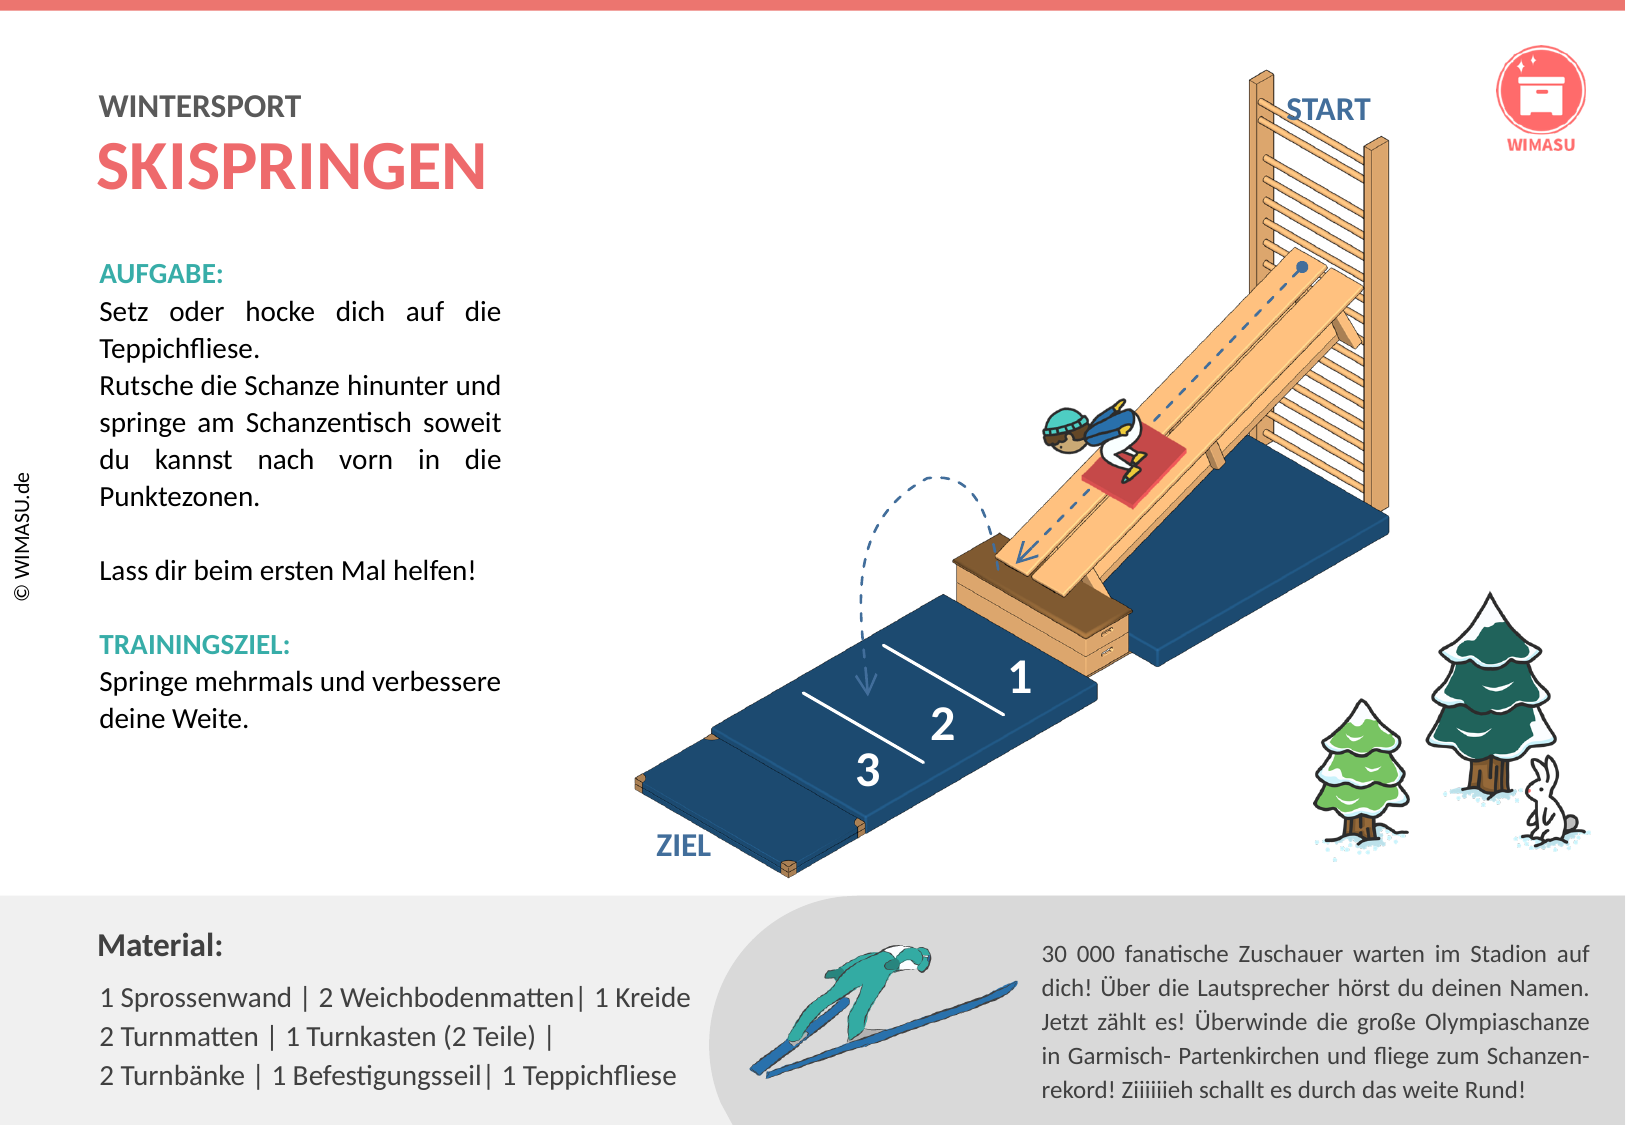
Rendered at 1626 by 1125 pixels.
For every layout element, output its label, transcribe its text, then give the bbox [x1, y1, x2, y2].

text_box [803, 692, 924, 763]
text_box AUFGABE: Setz oder hocke dich auf die Teppichfliese. Rutsche die Schanze hinunter und springe am Schanzentisch soweit du kannst nach vorn in die Punktezonen. Lass dir beim ersten Mal helfen! TRAININGSZIEL: Springe mehrmals und verbessere deine Weite. [84, 245, 442, 743]
picture [749, 945, 1018, 1079]
picture [1496, 45, 1586, 60]
text_box 30 000 fanatische Zuschauer warten im Stadion auf dich! Über die Lautsprecher hörst du deinen Namen. Jetzt zählt es! Überwinde die große Olympiaschanze in Garmisch- Partenkirchen und fliege zum Schanzen-rekord! Ziiiiiieh schallt es durch das weite Rund! [1026, 925, 1606, 1112]
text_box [883, 645, 1004, 715]
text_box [442, 60, 1612, 894]
list SKISPRINGEN [82, 121, 442, 214]
text_box 1 Sprossenwand | 2 Weichbodenmatten| 1 Kreide 2 Turnmatten | 1 Turnkasten (2 Teile) | 2 Turnbänke | 1 Befestigungsseil| 1 Teppichfliese [84, 966, 709, 1099]
